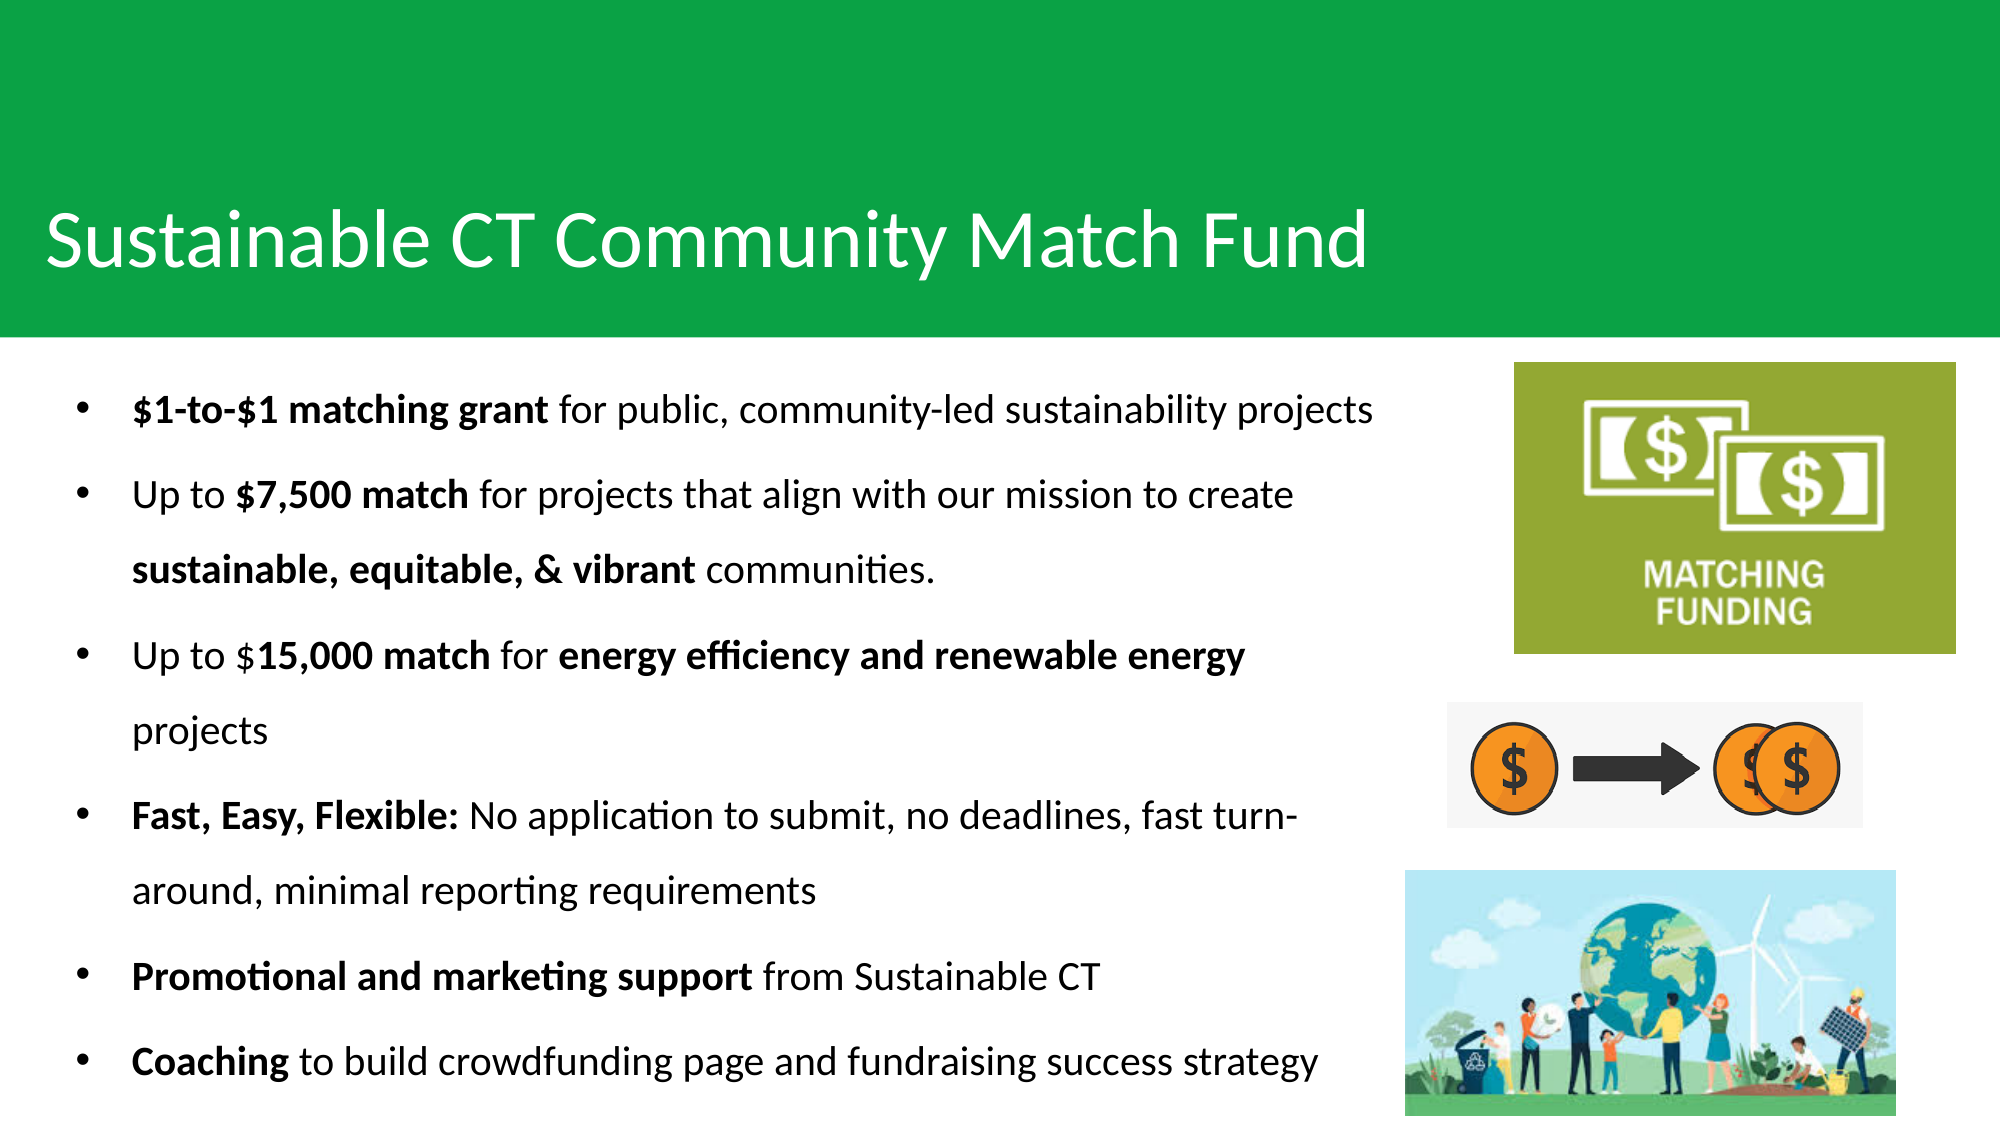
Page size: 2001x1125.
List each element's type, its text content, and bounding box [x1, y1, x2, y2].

text_box $1-to-$1 matching grant for public, community-led sustainability projects Up to $7,500 match for projects that align with our mission to create sustainable, equitable, & vibrant communities. Up to $15,000 match for energy efficiency and renewable energy projects Fast, Easy, Flexible: No application to submit, no deadlines, fast turn-around, minimal reporting requirements Promotional and marketing support from Sustainable CT Coaching to build crowdfunding page and fundraising success strategy [0, 356, 1399, 1103]
text_box Sustainable CT Community Match Fund [0, 148, 2000, 319]
picture [1405, 870, 1896, 1116]
picture [1447, 702, 1863, 828]
picture [1514, 362, 1956, 655]
